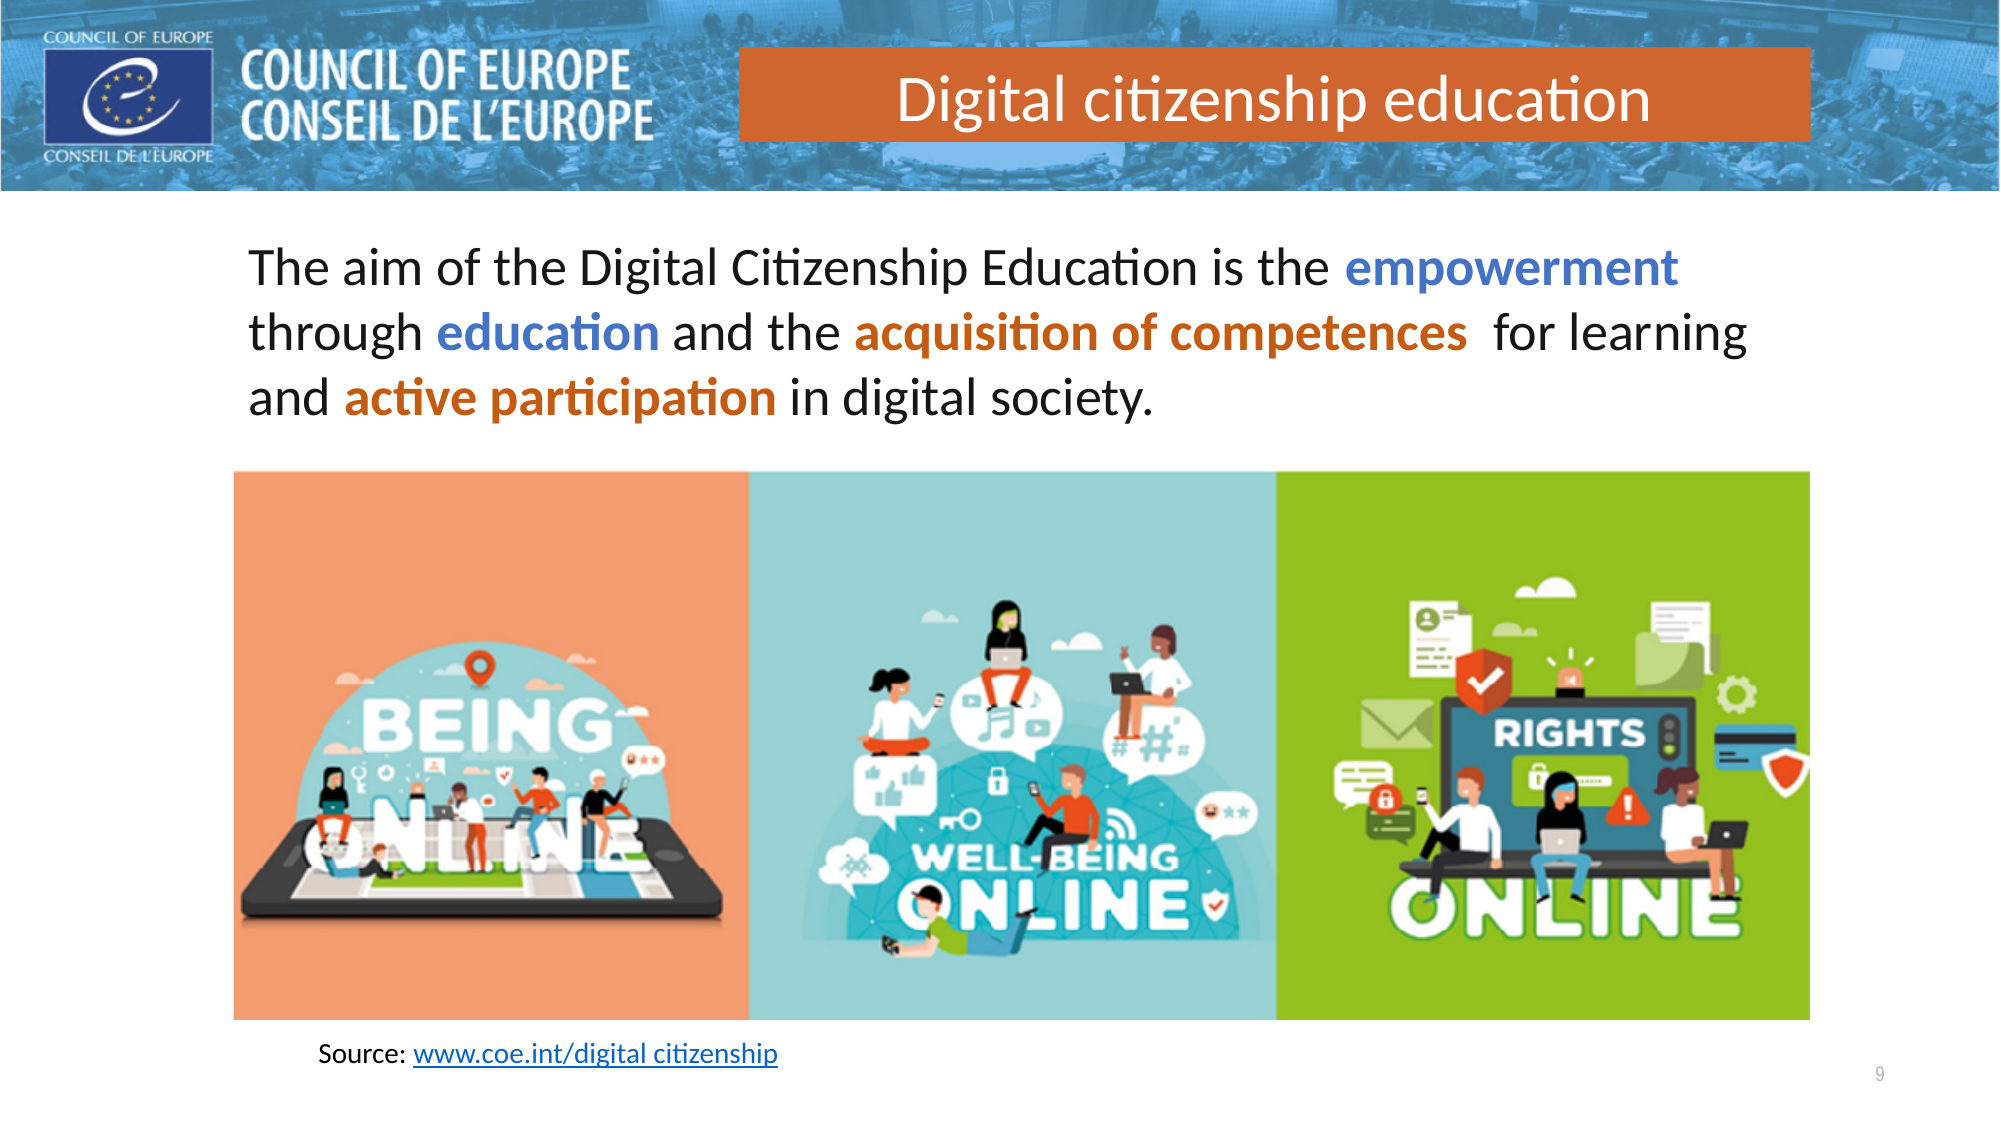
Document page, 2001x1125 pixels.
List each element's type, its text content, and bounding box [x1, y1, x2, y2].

text_box Source: www.coe.int/digital citizenship [303, 1027, 794, 1077]
text_box The aim of the Digital Citizenship Education is the empowerment through education and the acquisition of competences for learning and active participation in digital society. [233, 224, 1772, 434]
picture [233, 470, 1810, 1020]
picture [0, 0, 2000, 191]
slide_number 9 [1433, 1042, 1900, 1103]
